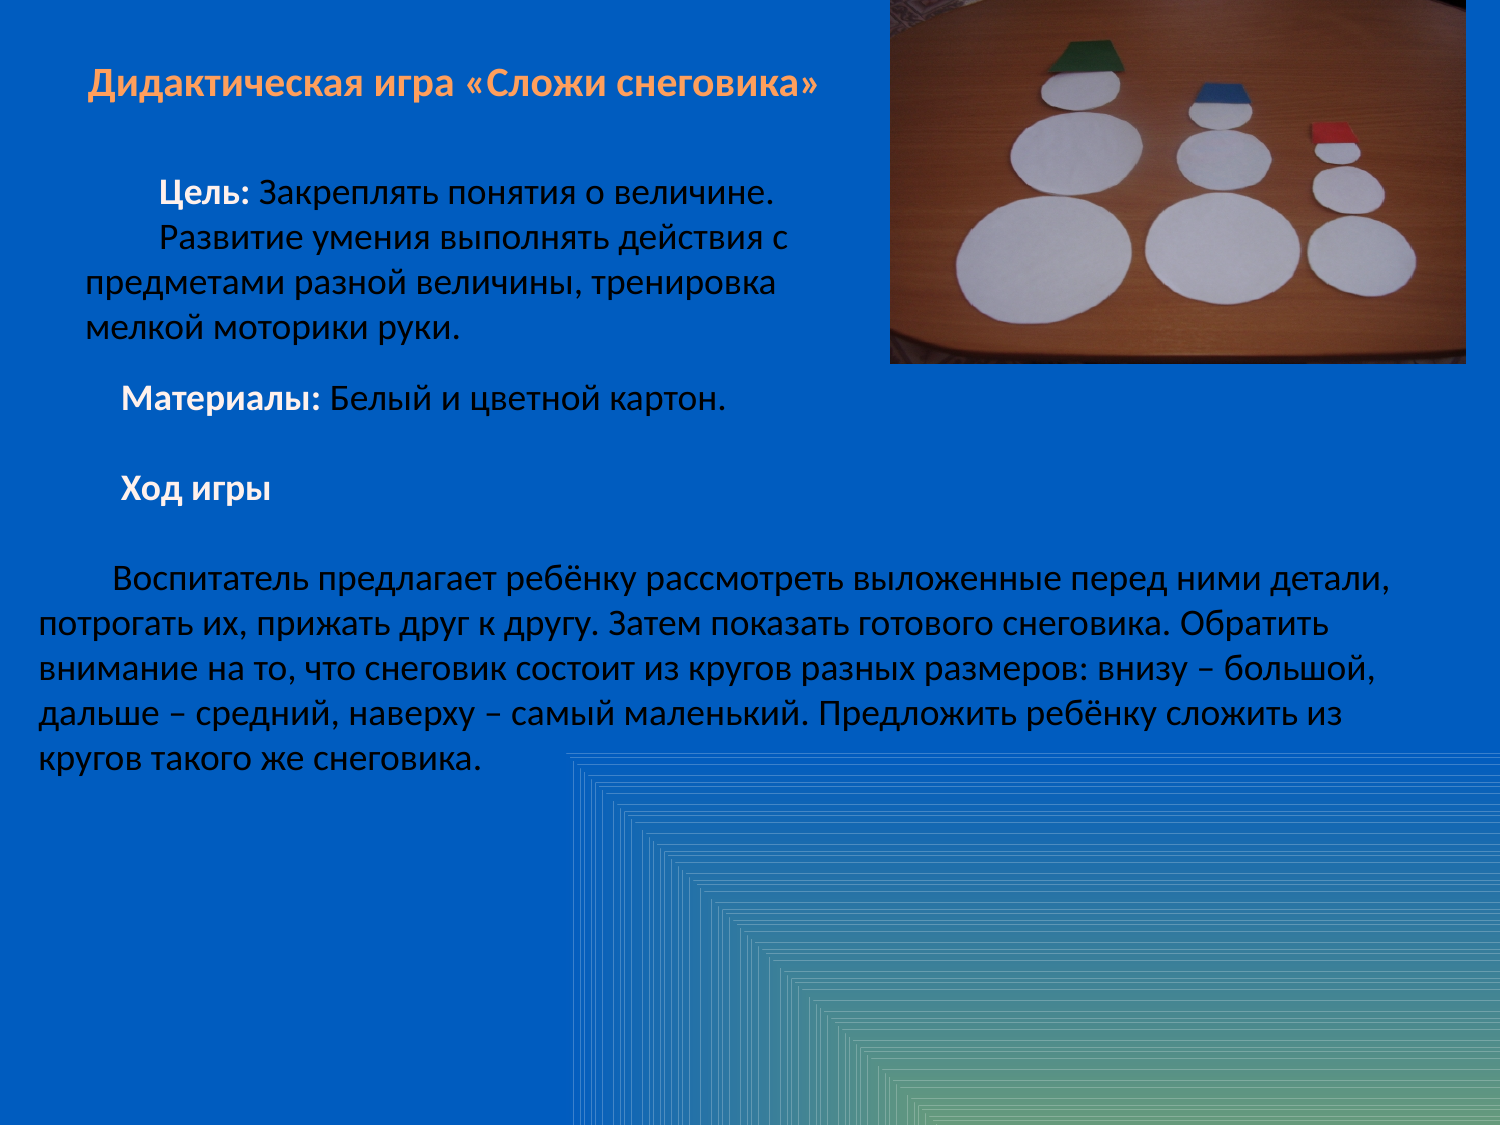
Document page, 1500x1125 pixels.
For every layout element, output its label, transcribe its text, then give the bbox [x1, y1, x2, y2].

text_box Материалы: Белый и цветной картон. Ход игры Воспитатель предлагает ребёнку рассмотреть выложенные перед ними детали, потрогать их, прижать друг к другу. Затем показать готового снеговика. Обратить внимание на то, что снеговик состоит из кругов разных размеров: внизу – большой, дальше – средний, наверху – самый маленький. Предложить ребёнку сложить из кругов такого же снеговика. [23, 365, 1465, 786]
picture [890, 0, 1466, 364]
text_box Цель: Закреплять понятия о величине. Развитие умения выполнять действия с предметами разной величины, тренировка мелкой моторики руки. [70, 25, 879, 355]
